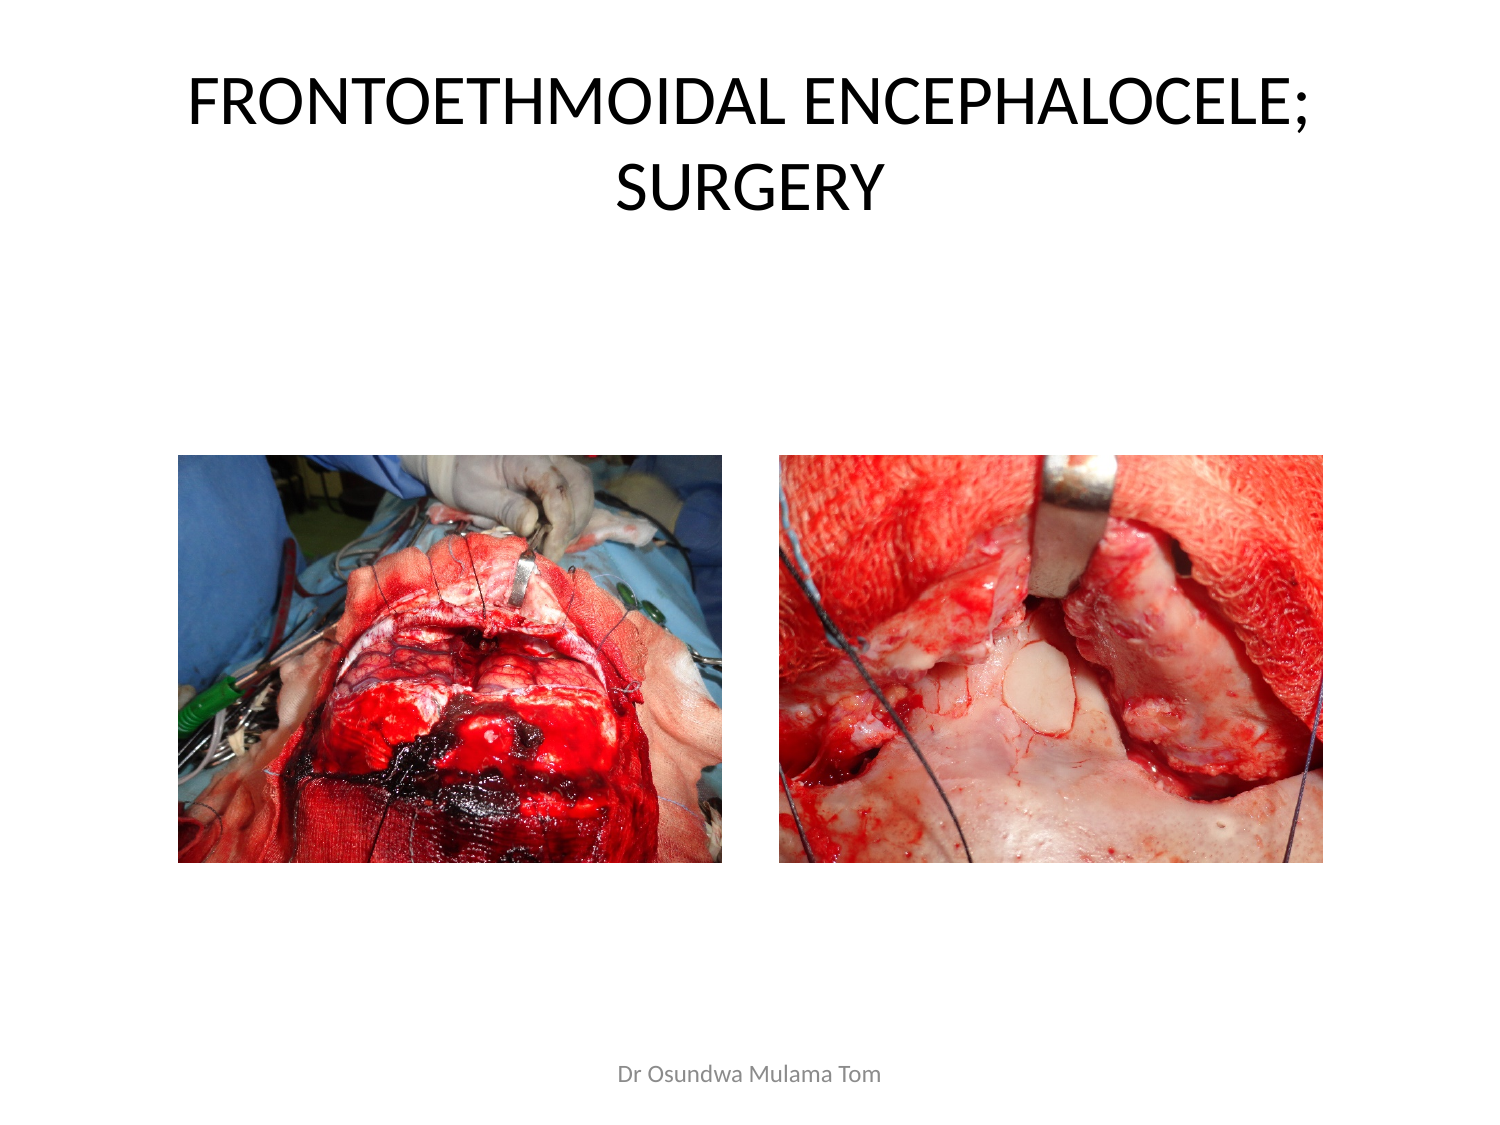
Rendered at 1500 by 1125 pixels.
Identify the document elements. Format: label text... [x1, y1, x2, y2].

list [779, 455, 1323, 864]
footer Dr Osundwa Mulama Tom [512, 1042, 988, 1103]
title FRONTOETHMOIDAL ENCEPHALOCELE; SURGERY [75, 45, 1425, 233]
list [178, 455, 722, 864]
